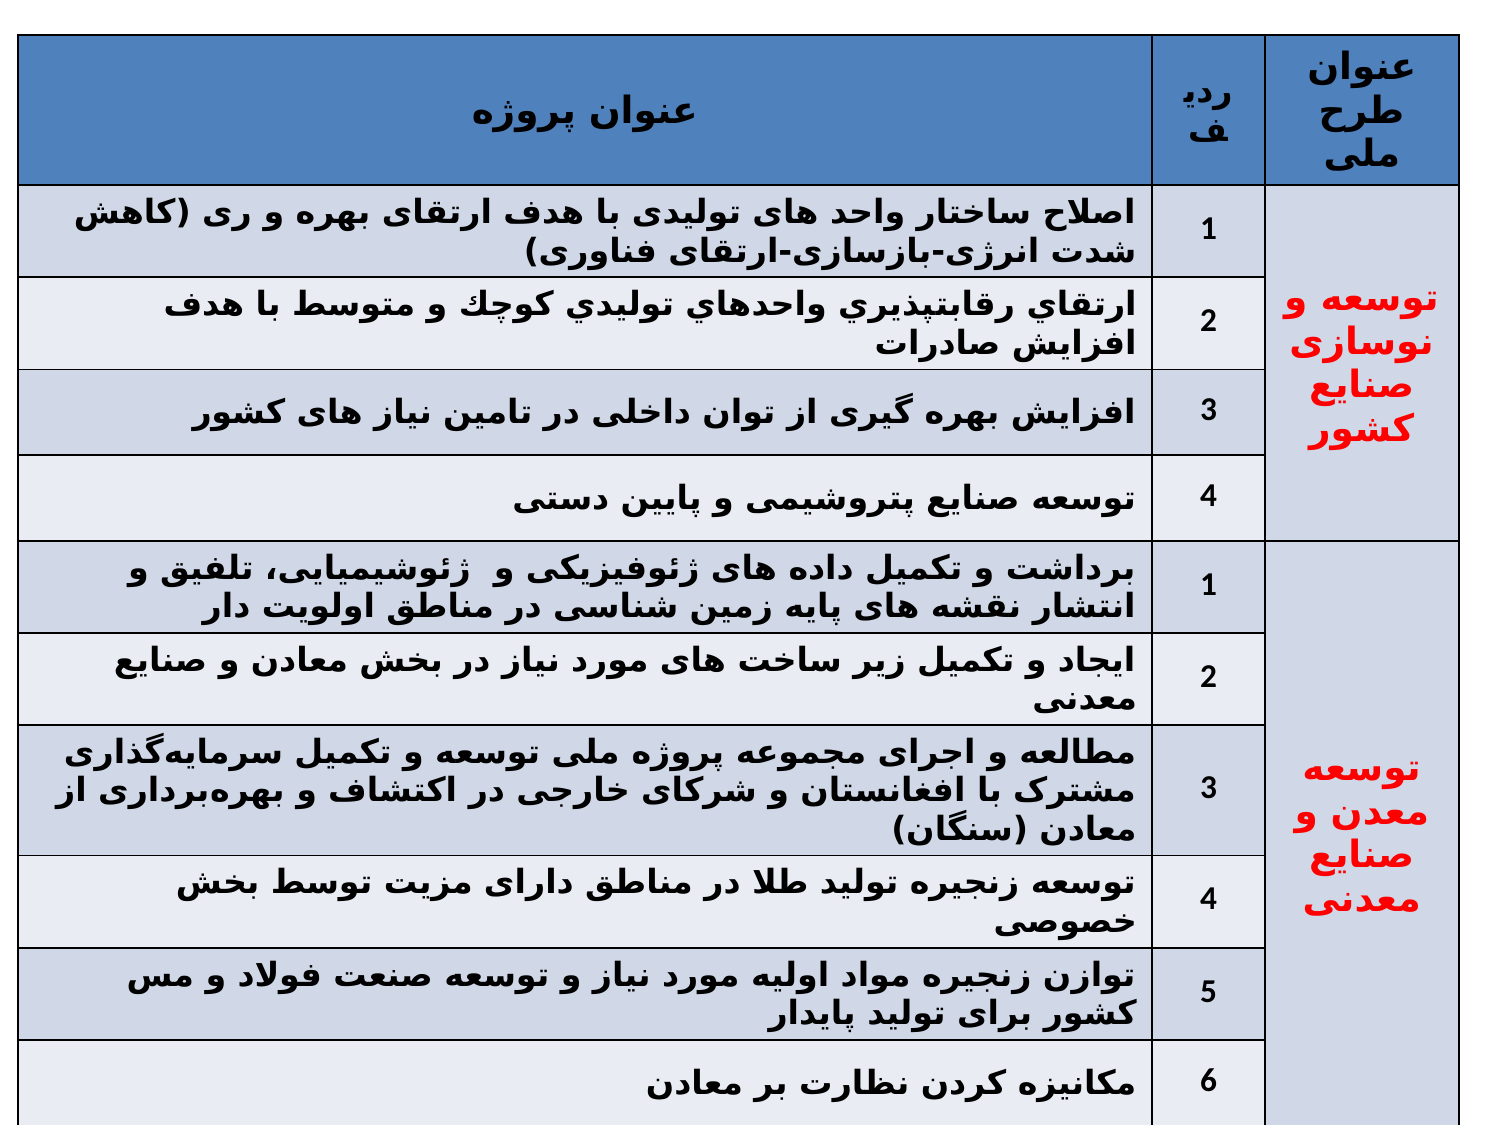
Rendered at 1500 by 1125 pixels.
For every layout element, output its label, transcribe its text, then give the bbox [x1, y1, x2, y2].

table_cell 5 [1153, 949, 1264, 1039]
table_cell 2 [1153, 278, 1264, 369]
table_cell ایجاد و تکمیل زیر ساخت های مورد نیاز در بخش معادن و صنایع معدنی [19, 634, 1151, 724]
table_cell مطالعه و اجرای مجموعه پروژه‌ ملی توسعه و تکمیل سرمایه‌گذاری مشترک با افغانستان و شرکای خارجی در اکتشاف و بهره‌برداری از معادن (سنگان) [19, 726, 1151, 855]
table_cell توازن زنجیره مواد اولیه مورد نیاز و توسعه صنعت فولاد و مس کشور برای تولید پایدار [19, 949, 1151, 1039]
table_cell 6 [1153, 1041, 1264, 1125]
table_cell توسعه و نوسازی صنایع کشور [1266, 186, 1458, 540]
table_cell 1 [1153, 186, 1264, 276]
table_cell افزایش بهره گیری از توان داخلی در تامین نیاز های کشور [19, 370, 1151, 454]
table_header عنوان طرح ملی [1266, 36, 1458, 184]
table_header عنوان پروژه [19, 36, 1151, 184]
table_cell اصلاح ساختار واحد های تولیدی با هدف ارتقای بهره و ری (کاهش شدت انرژی-بازسازی-ارتقای فناوری) [19, 186, 1151, 276]
table_cell 2 [1153, 634, 1264, 724]
table_cell 4 [1153, 856, 1264, 947]
table_cell 3 [1153, 370, 1264, 454]
table_cell 3 [1153, 726, 1264, 855]
table_cell برداشت و تکمیل داده های ژئوفیزیکی و ژئوشیمیایی، تلفیق و انتشار نقشه های پایه زمین شناسی در مناطق اولویت دار [19, 542, 1151, 632]
table_cell 4 [1153, 456, 1264, 540]
table_cell توسعه صنایع پتروشیمی و پایین دستی [19, 456, 1151, 540]
table_cell توسعه زنجیره تولید طلا در مناطق دارای مزیت توسط بخش خصوصی [19, 856, 1151, 947]
table_cell ارتقاي رقابت­پذيري واحدهاي توليدي كوچك و متوسط با هدف افزايش صادرات [19, 278, 1151, 369]
table_cell توسعه معدن و صنایع معدنی [1266, 542, 1458, 1125]
table_header ردیف [1153, 36, 1264, 184]
table_cell مکانیزه کردن نظارت بر معادن [19, 1041, 1151, 1125]
table_cell 1 [1153, 542, 1264, 632]
